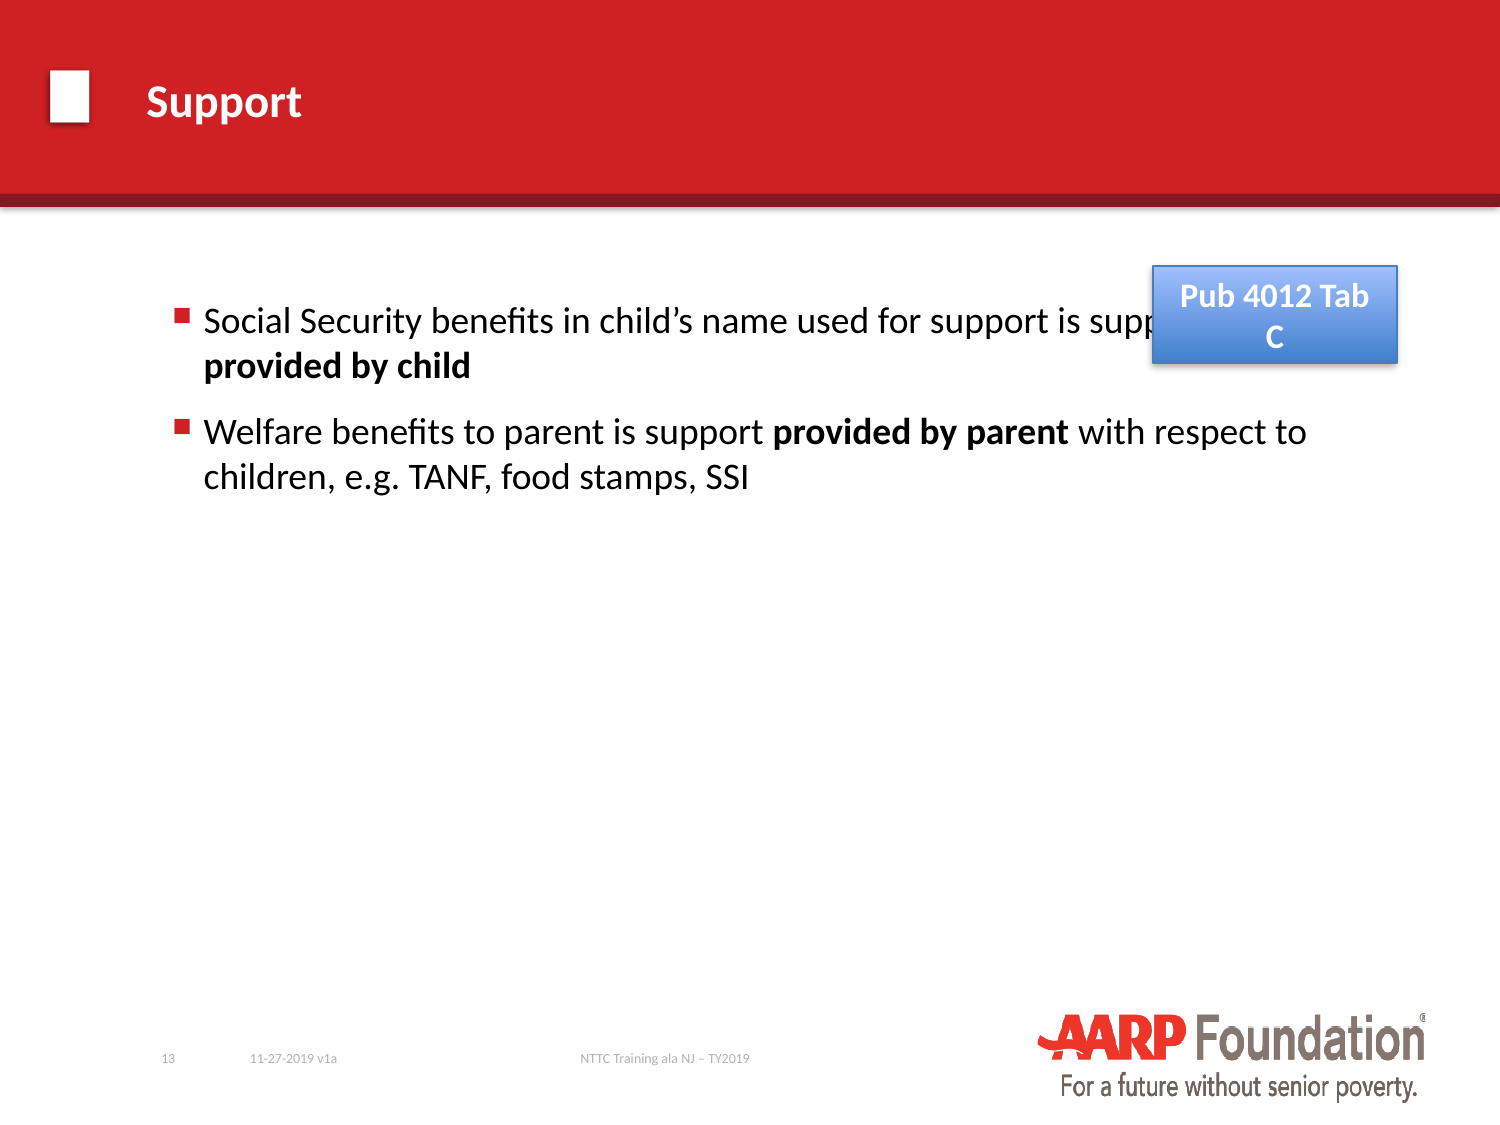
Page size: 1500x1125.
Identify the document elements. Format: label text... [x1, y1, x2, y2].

text_box Pub 4012 Tab C [1152, 265, 1398, 364]
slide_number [234, 1027, 399, 1088]
slide_number 13 [75, 1027, 191, 1088]
footer NTTC Training ala NJ – TY2019 [427, 1027, 903, 1088]
list Social Security benefits in child’s name used for support is support provided by child Welfare benefits to parent is support provided by parent with respect to children, e.g. TANF, food stamps, SSI [157, 288, 1358, 949]
title Support [131, 4, 1331, 193]
